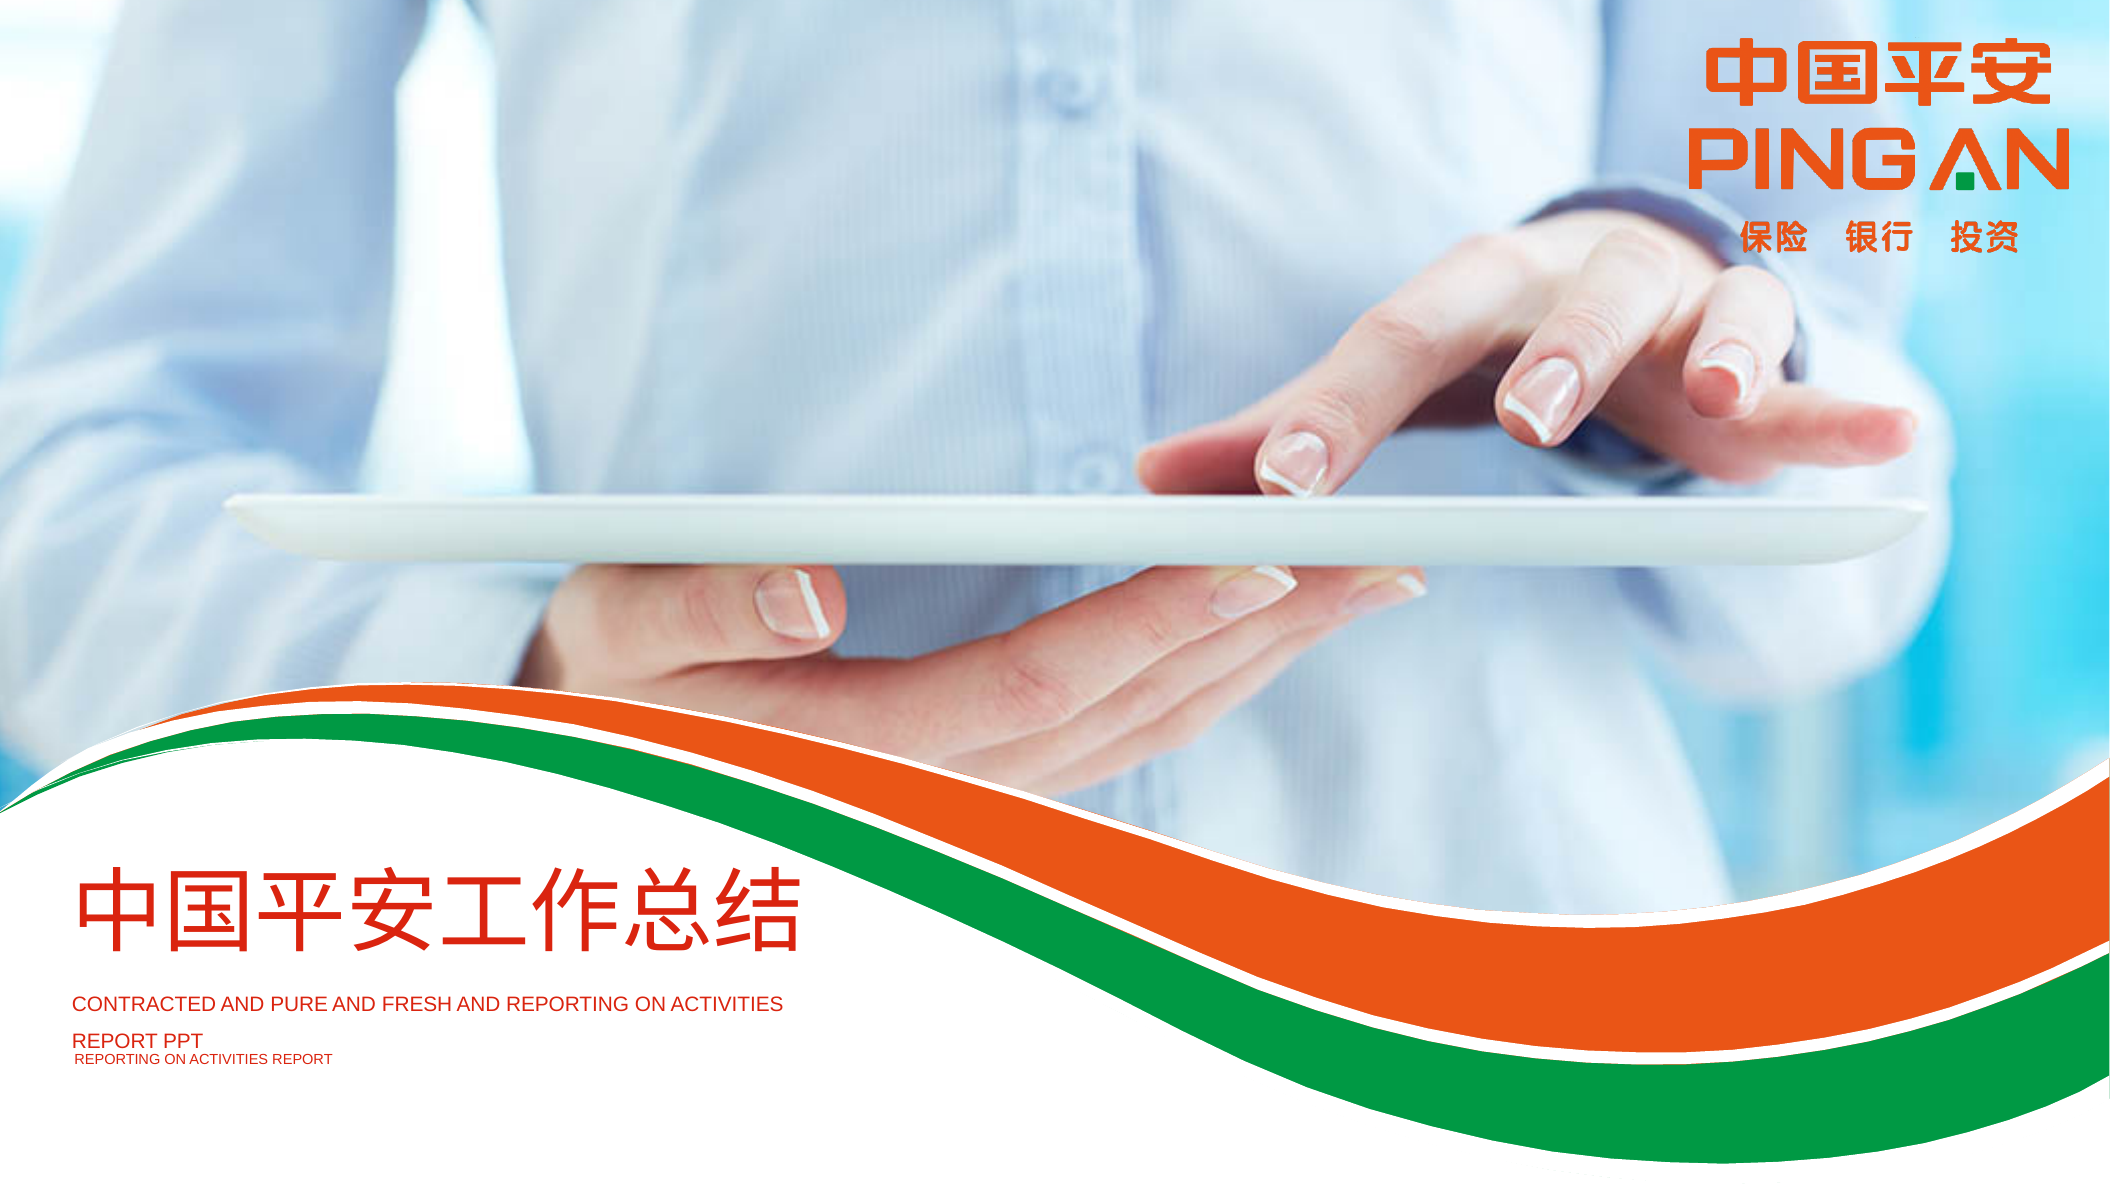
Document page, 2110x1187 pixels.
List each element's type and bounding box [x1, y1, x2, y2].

picture [1646, 14, 2110, 276]
text_box [0, 0, 2110, 1185]
